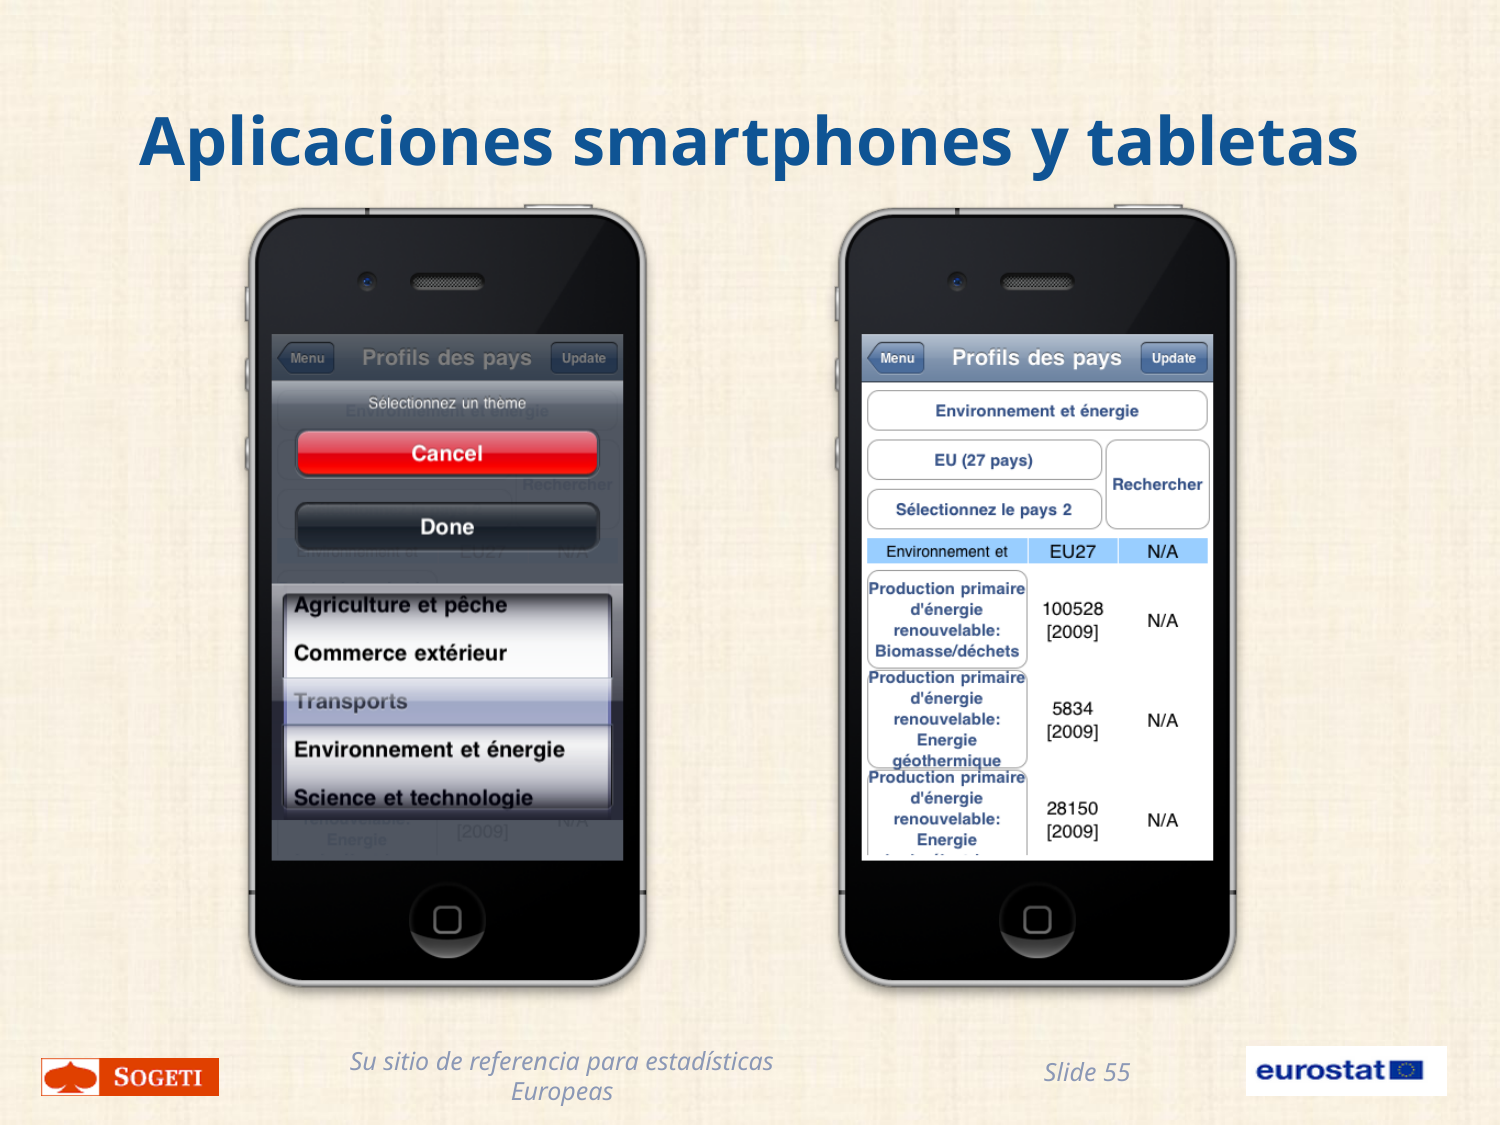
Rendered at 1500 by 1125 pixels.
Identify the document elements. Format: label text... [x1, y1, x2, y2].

picture [0, 0, 1500, 1125]
footer Su sitio de referencia para estadísticas Europeas [324, 1049, 800, 1102]
slide_number Slide 55 [986, 1043, 1146, 1104]
title Aplicaciones smartphones y tabletas [74, 44, 1426, 233]
